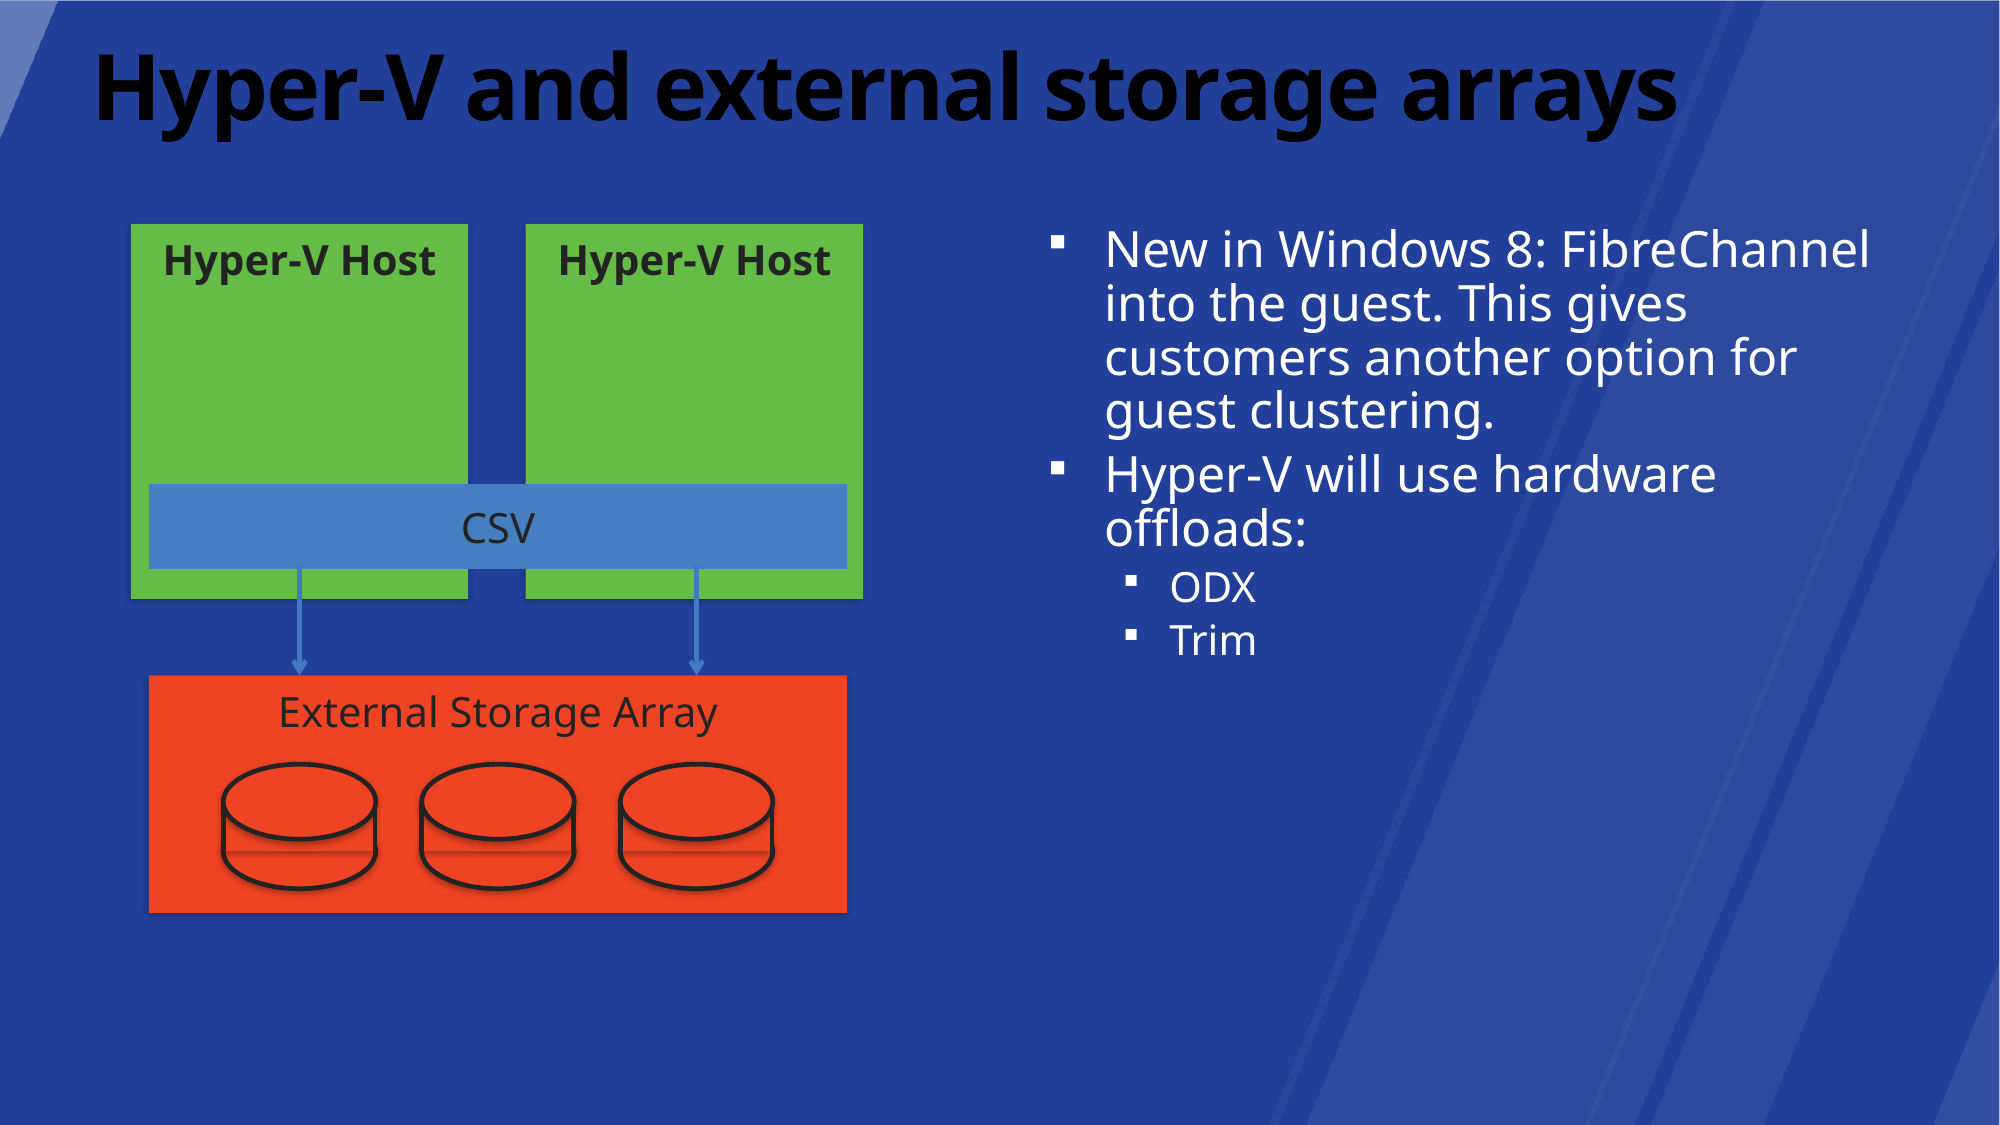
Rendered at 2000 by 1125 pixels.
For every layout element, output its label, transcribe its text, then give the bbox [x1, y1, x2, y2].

text_box Hyper-V Host [130, 223, 469, 600]
text_box Hyper-V Host [525, 223, 864, 600]
picture [0, 0, 2000, 1125]
text_box CSV [147, 482, 849, 571]
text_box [619, 763, 774, 889]
list New in Windows 8: FibreChannel into the guest. This gives customers another option for guest clustering. Hyper-V will use hardware offloads: ODX Trim [1047, 223, 1898, 566]
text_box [421, 763, 575, 889]
text_box External Storage Array [148, 675, 848, 914]
title Hyper-V and external storage arrays [91, 40, 1902, 141]
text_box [222, 763, 377, 889]
